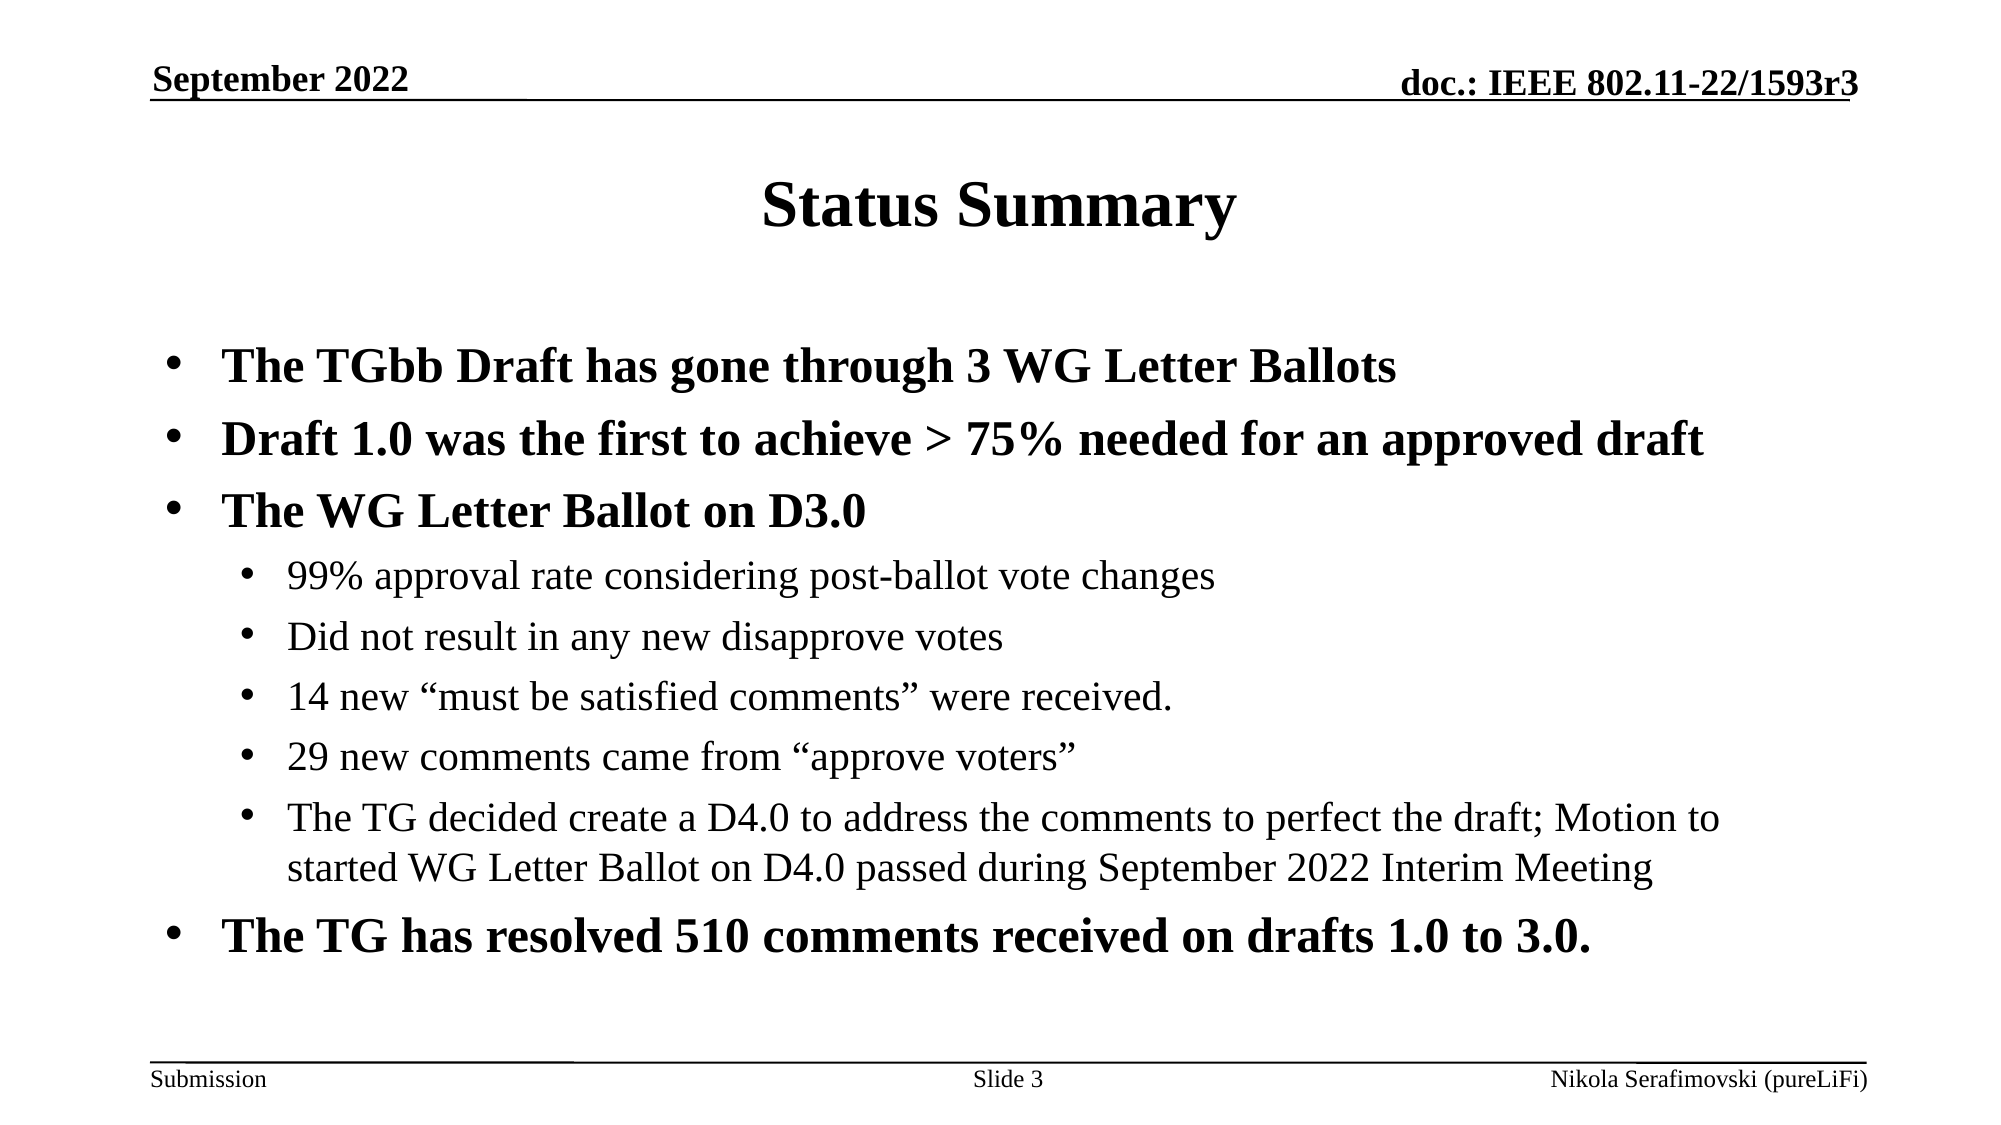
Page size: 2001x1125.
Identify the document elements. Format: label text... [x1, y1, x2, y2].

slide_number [152, 54, 563, 100]
slide_number Slide 3 [950, 1061, 1067, 1123]
title Status Summary [149, 112, 1850, 288]
list The TGbb Draft has gone through 3 WG Letter Ballots Draft 1.0 was the first to achieve > 75% needed for an approved draft The WG Letter Ballot on D3.0 99% approval rate considering post-ballot vote changes Did not result in any new disapprove votes 14 new “must be satisfied comments” were received. 29 new comments came from “approve voters” The TG decided create a D4.0 to address the comments to perfect the draft; Motion to started WG Letter Ballot on D4.0 passed during September 2022 Interim Meeting The TG has resolved 510 comments received on drafts 1.0 to 3.0. [149, 324, 1850, 1000]
footer Nikola Serafimovski (pureLiFi) [1171, 1061, 1869, 1093]
